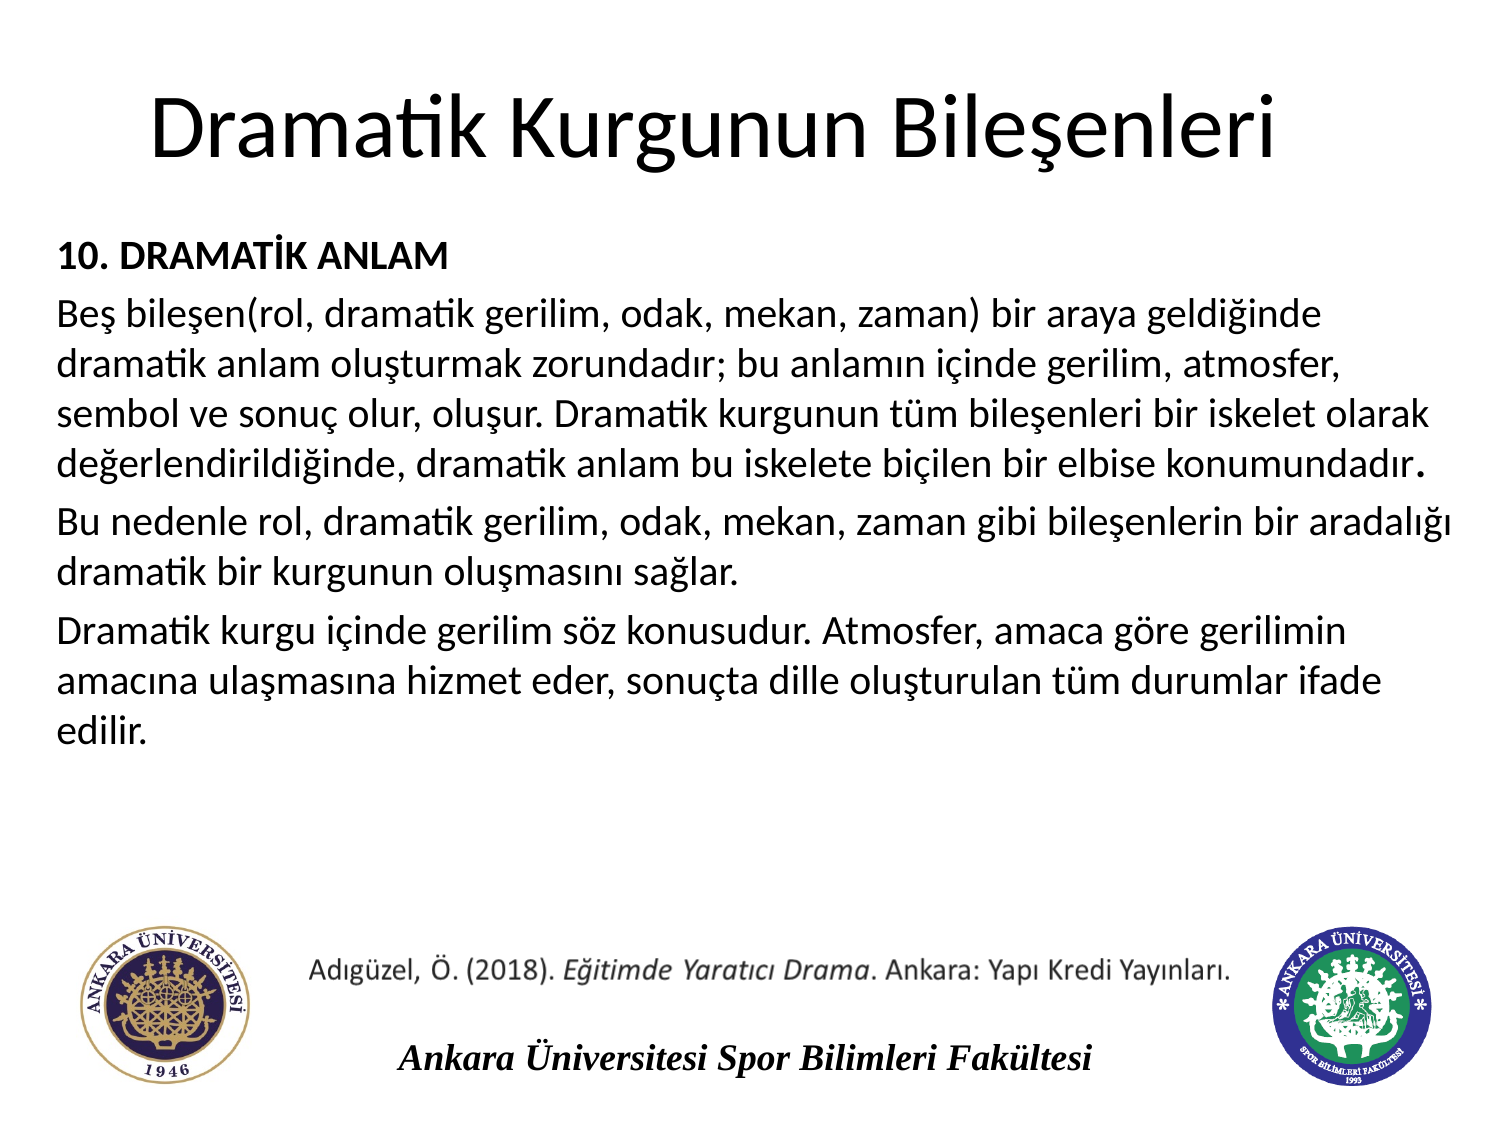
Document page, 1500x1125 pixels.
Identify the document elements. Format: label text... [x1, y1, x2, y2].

picture [289, 916, 1456, 1097]
picture [76, 916, 254, 1089]
title Dramatik Kurgunun Bileşenleri [76, 0, 1352, 219]
subtitle 10. DRAMATİK ANLAM Beş bileşen(rol, dramatik gerilim, odak, mekan, zaman) bir araya geldiğinde dramatik anlam oluşturmak zorundadır; bu anlamın içinde gerilim, atmosfer, sembol ve sonuç olur, oluşur. Dramatik kurgunun tüm bileşenleri bir iskelet olarak değerlendirildiğinde, dramatik anlam bu iskelete biçilen bir elbise konumundadır. Bu nedenle rol, dramatik gerilim, odak, mekan, zaman gibi bileşenlerin bir aradalığı dramatik bir kurgunun oluşmasını sağlar. Dramatik kurgu içinde gerilim söz konusudur. Atmosfer, amaca göre gerilimin amacına ulaşmasına hizmet eder, sonuçta dille oluşturulan tüm durumlar ifade edilir. [41, 219, 1483, 882]
